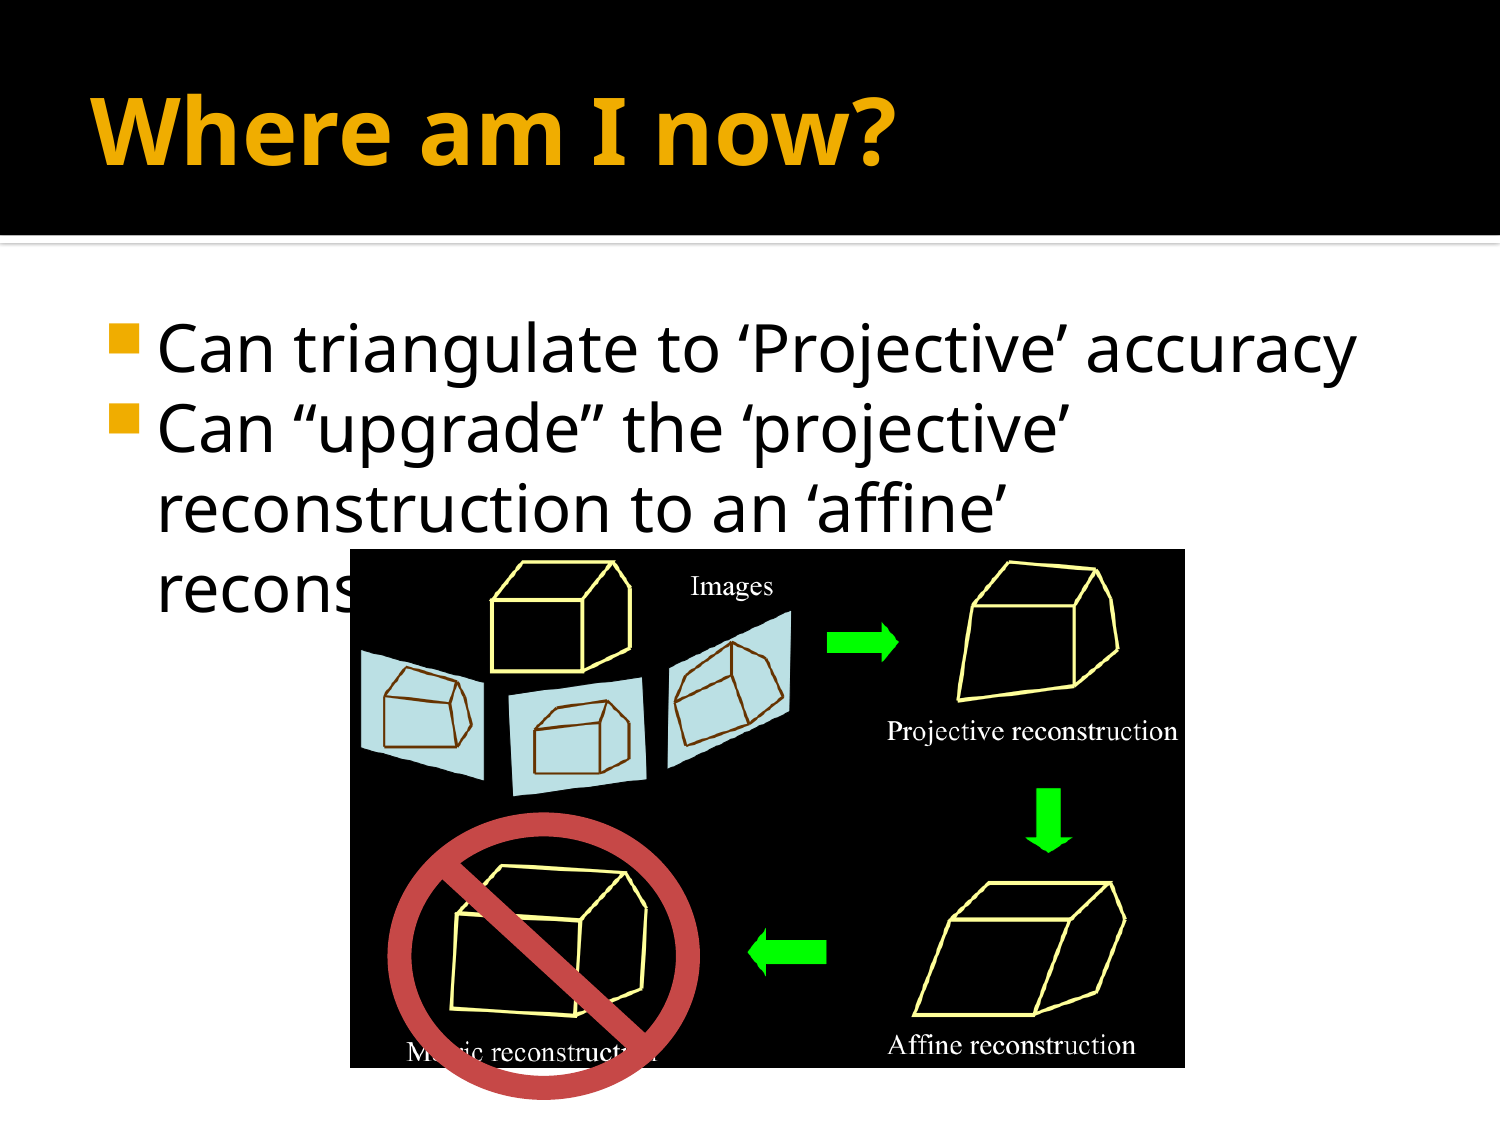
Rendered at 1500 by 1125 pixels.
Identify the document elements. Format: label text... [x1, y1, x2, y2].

picture [349, 549, 1185, 1068]
title Where am I now? [75, 25, 1425, 231]
list Can triangulate to ‘Projective’ accuracy Can “upgrade” the ‘projective’ reconstruction to an ‘affine’ reconstruction [75, 291, 1425, 1050]
text_box [450, 1076, 638, 1104]
